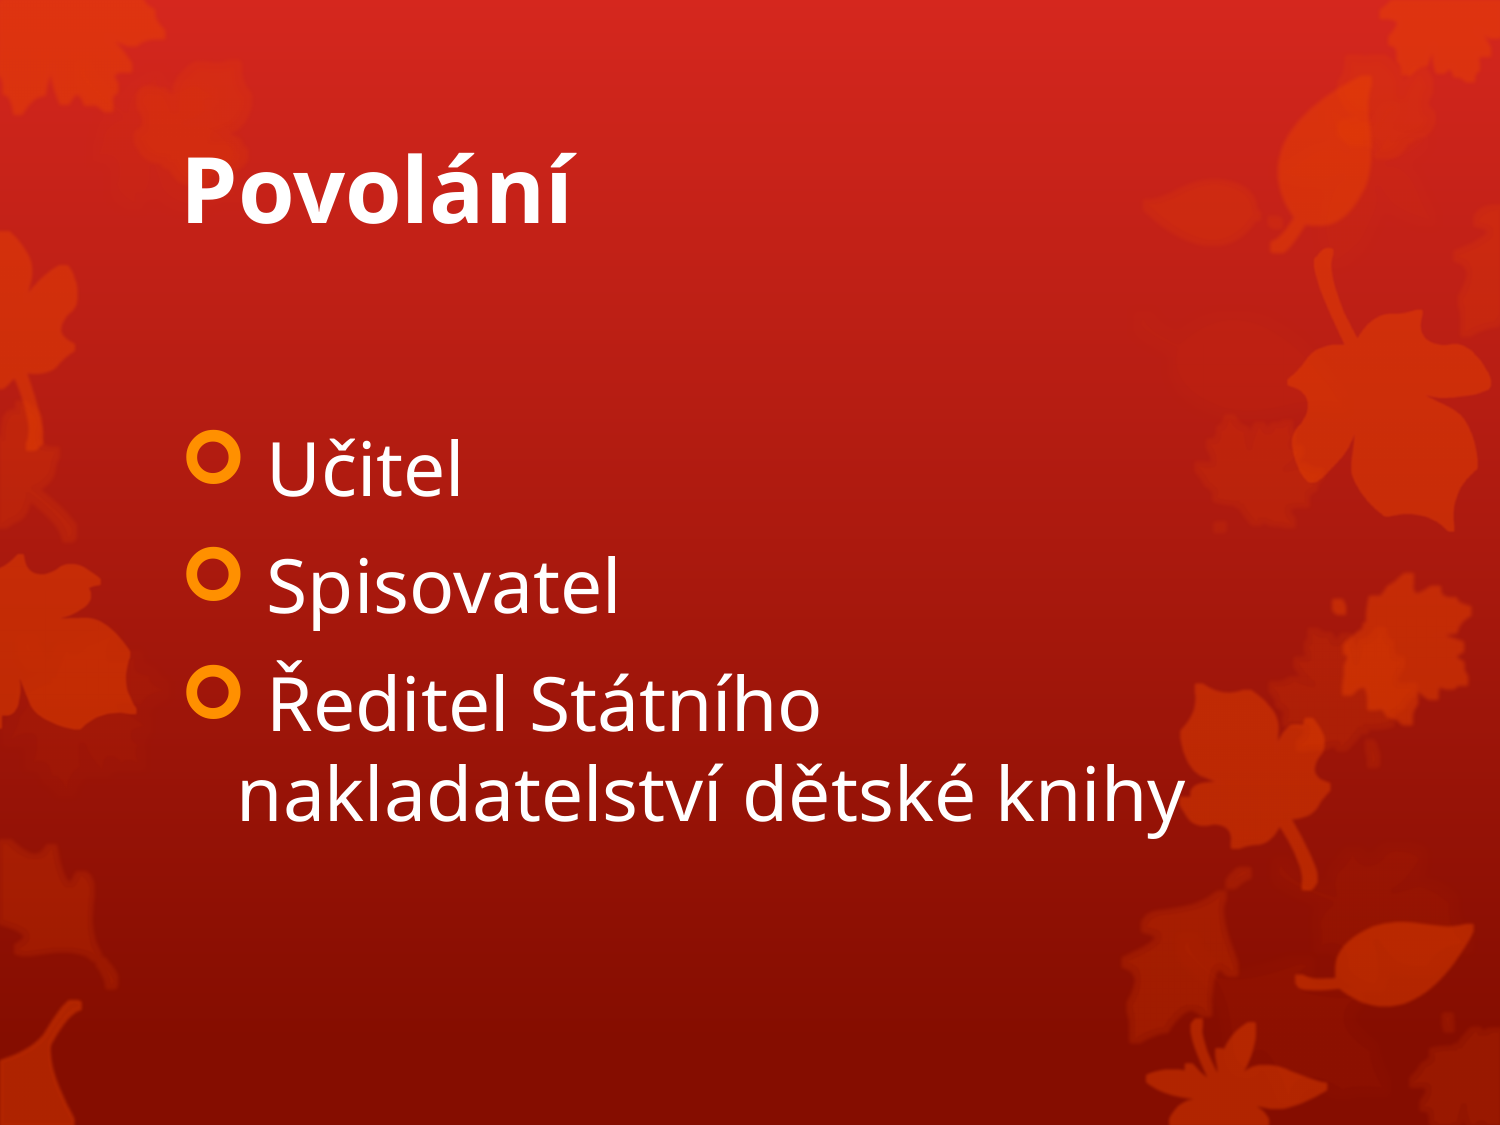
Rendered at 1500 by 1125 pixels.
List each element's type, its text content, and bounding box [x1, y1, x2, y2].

title Povolání [165, 110, 1335, 263]
list Učitel Spisovatel Ředitel Státního nakladatelství dětské knihy [165, 296, 1335, 962]
